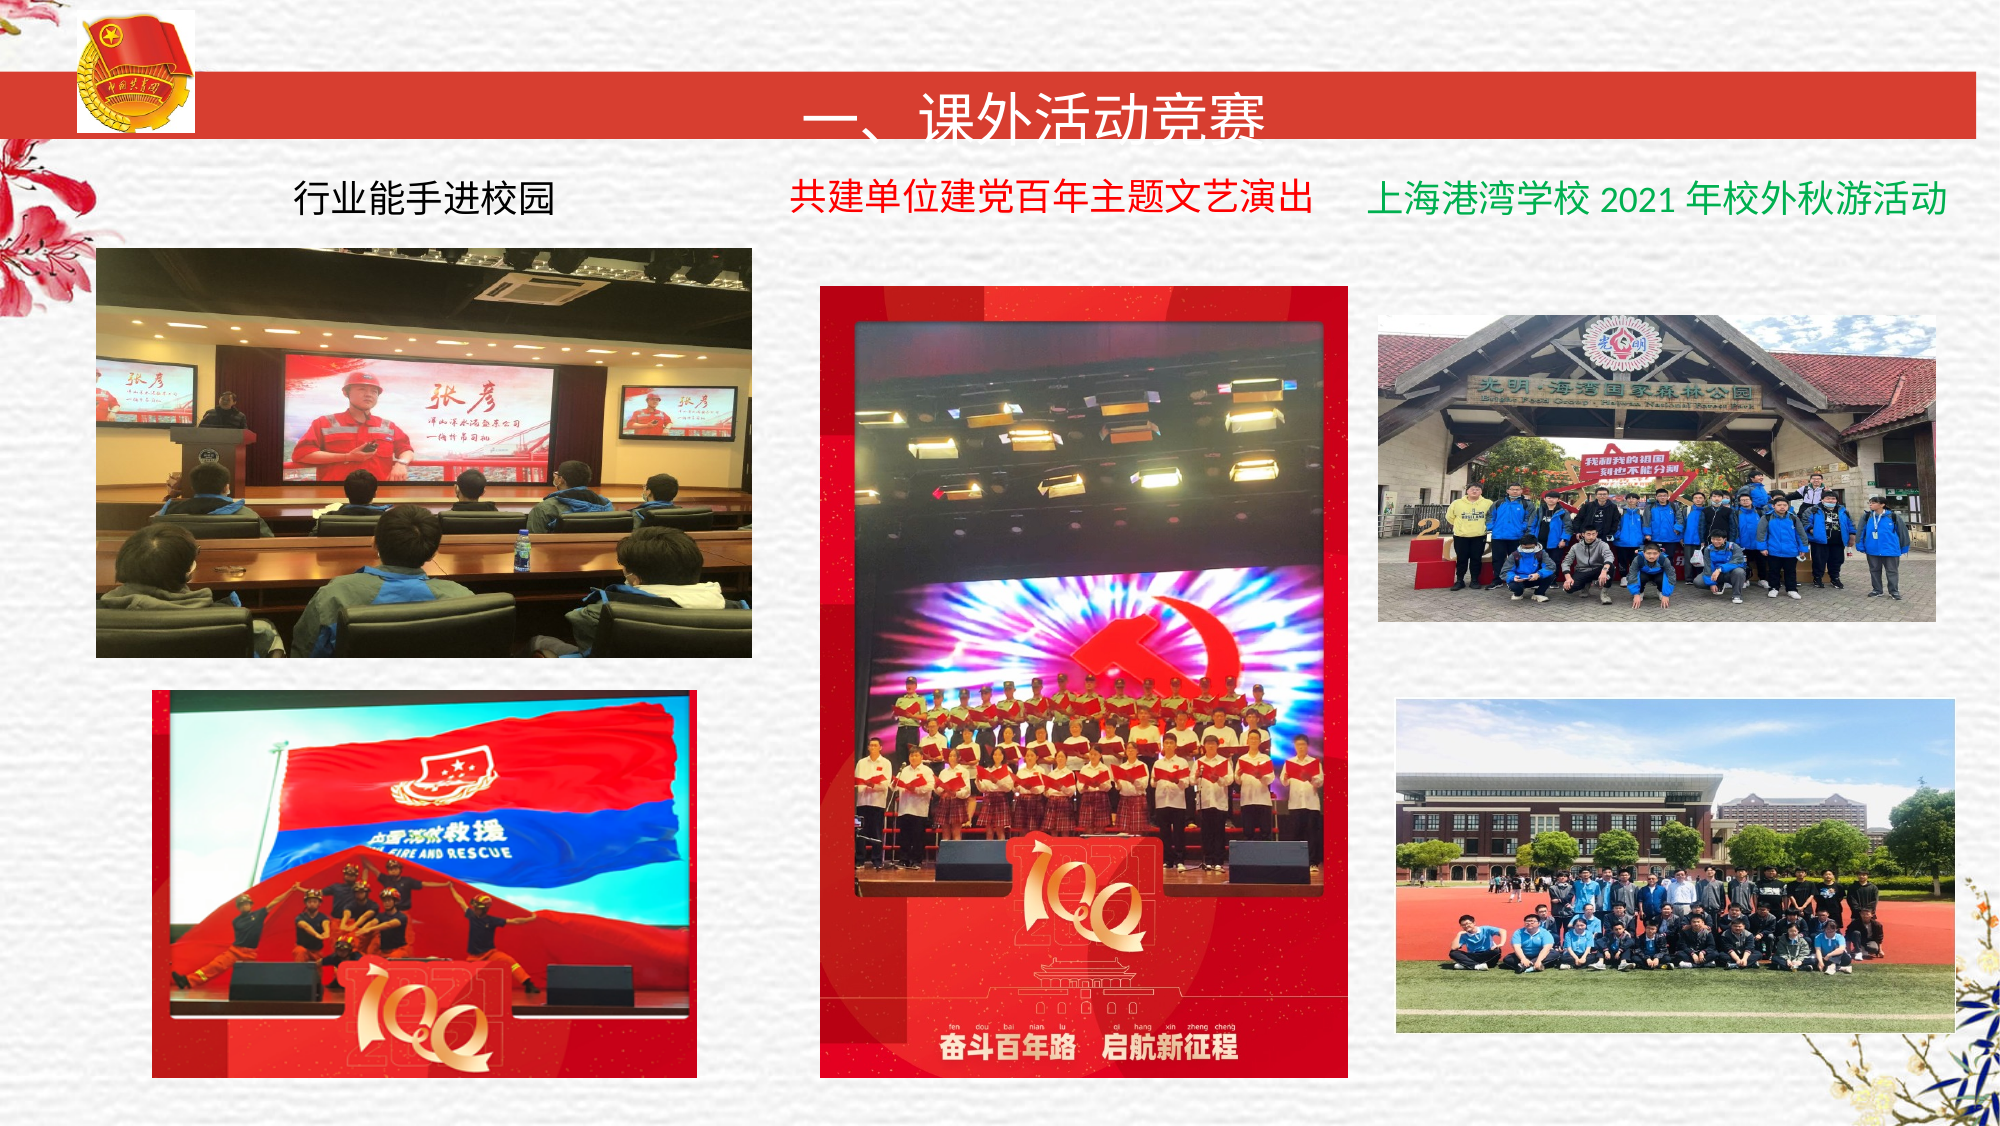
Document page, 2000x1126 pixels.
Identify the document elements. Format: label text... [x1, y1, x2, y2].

text_box 上海港湾学校2021年校外秋游活动 [1351, 167, 1963, 228]
text_box [0, 69, 78, 141]
text_box [193, 69, 1978, 141]
text_box 一、课外活动竞赛 [786, 83, 1570, 169]
picture [0, 0, 2000, 1126]
text_box 行业能手进校园 [278, 167, 571, 228]
text_box 共建单位建党百年主题文艺演出 [775, 165, 1330, 226]
